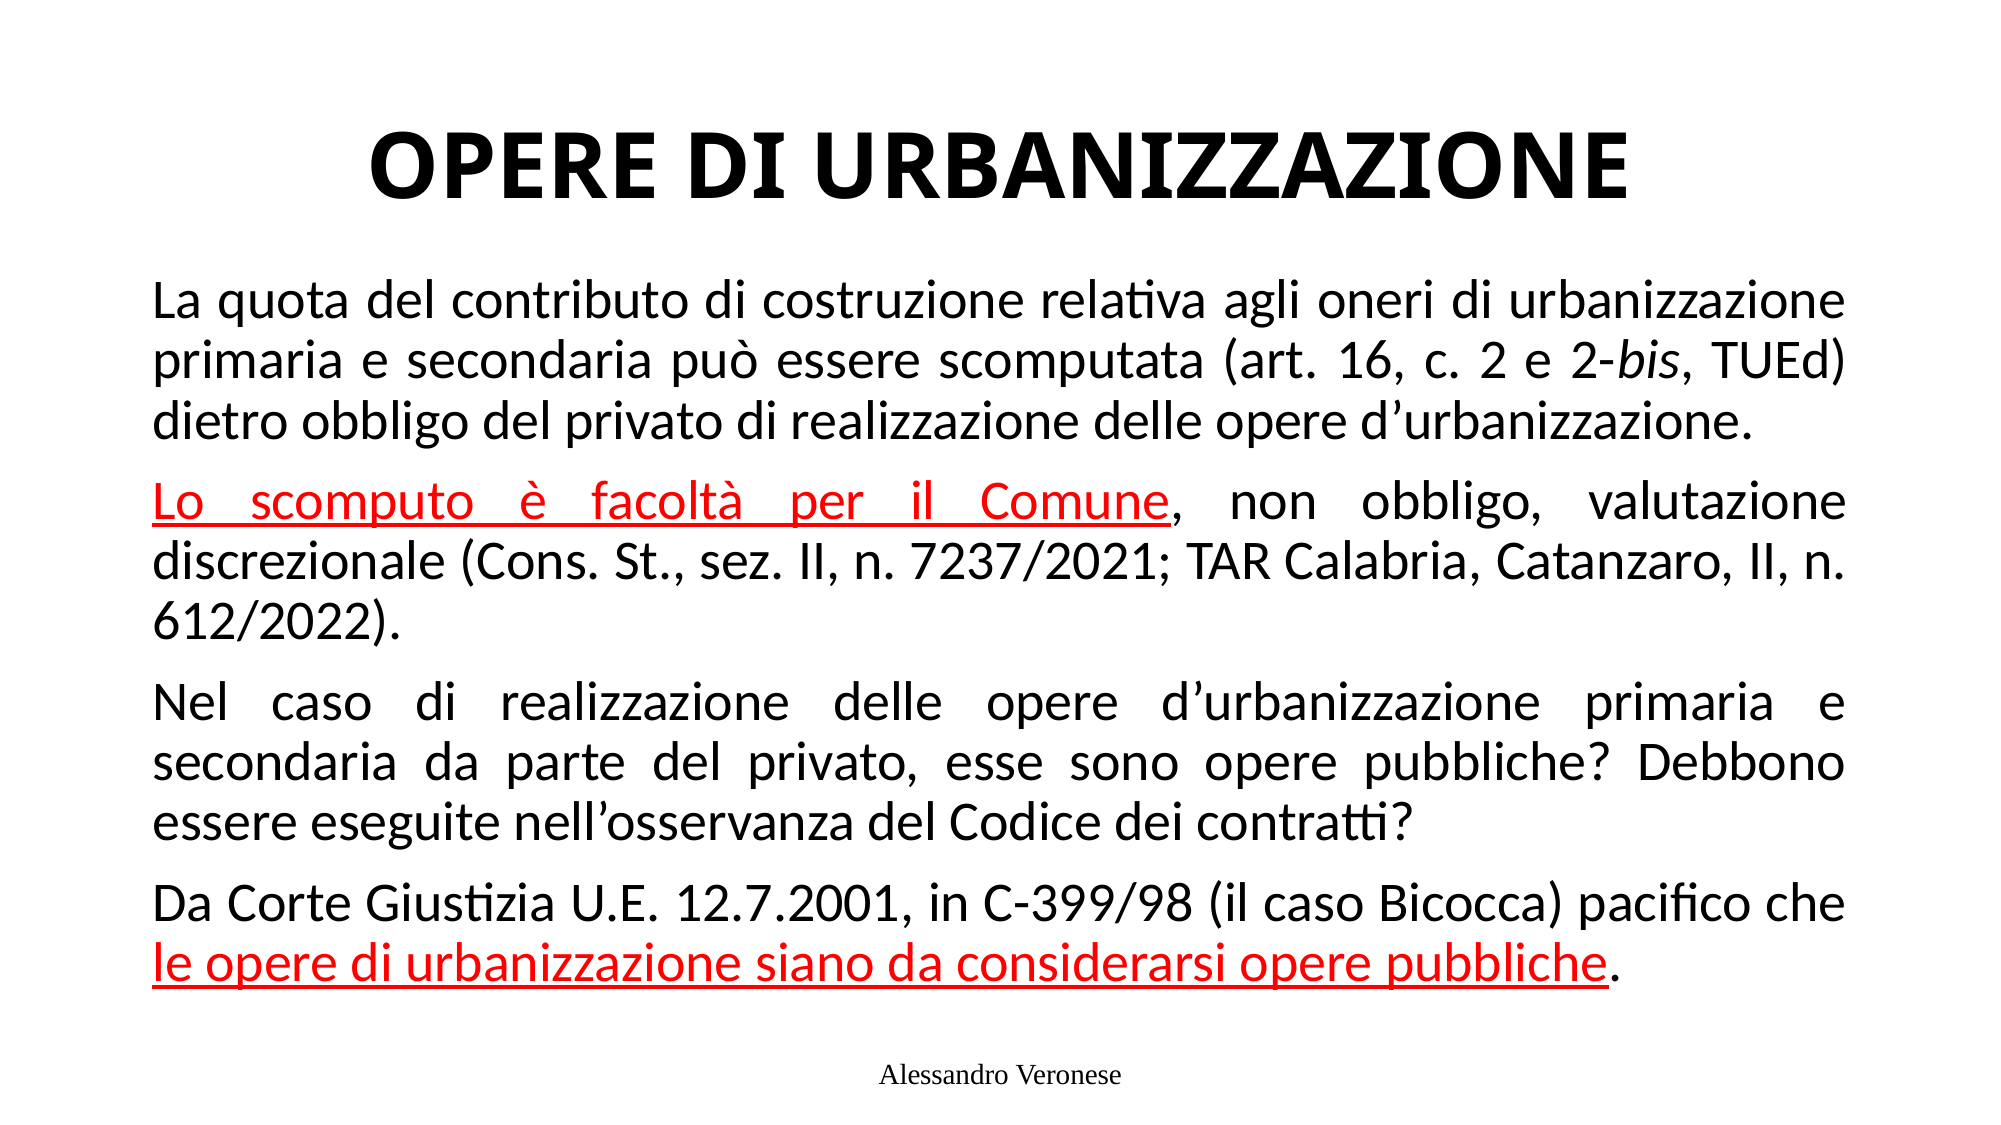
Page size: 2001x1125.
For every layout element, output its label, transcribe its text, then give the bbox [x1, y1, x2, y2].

footer Alessandro Veronese [662, 1042, 1338, 1103]
title OPERE DI URBANIZZAZIONE [137, 59, 1863, 262]
list La quota del contributo di costruzione relativa agli oneri di urbanizzazione primaria e secondaria può essere scomputata (art. 16, c. 2 e 2-bis, TUEd) dietro obbligo del privato di realizzazione delle opere d’urbanizzazione. Lo scomputo è facoltà per il Comune, non obbligo, valutazione discrezionale (Cons. St., sez. II, n. 7237/2021; TAR Calabria, Catanzaro, II, n. 612/2022). Nel caso di realizzazione delle opere d’urbanizzazione primaria e secondaria da parte del privato, esse sono opere pubbliche? Debbono essere eseguite nell’osservanza del Codice dei contratti? Da Corte Giustizia U.E. 12.7.2001, in C-399/98 (il caso Bicocca) pacifico che le opere di urbanizzazione siano da considerarsi opere pubbliche. [137, 262, 1863, 1043]
